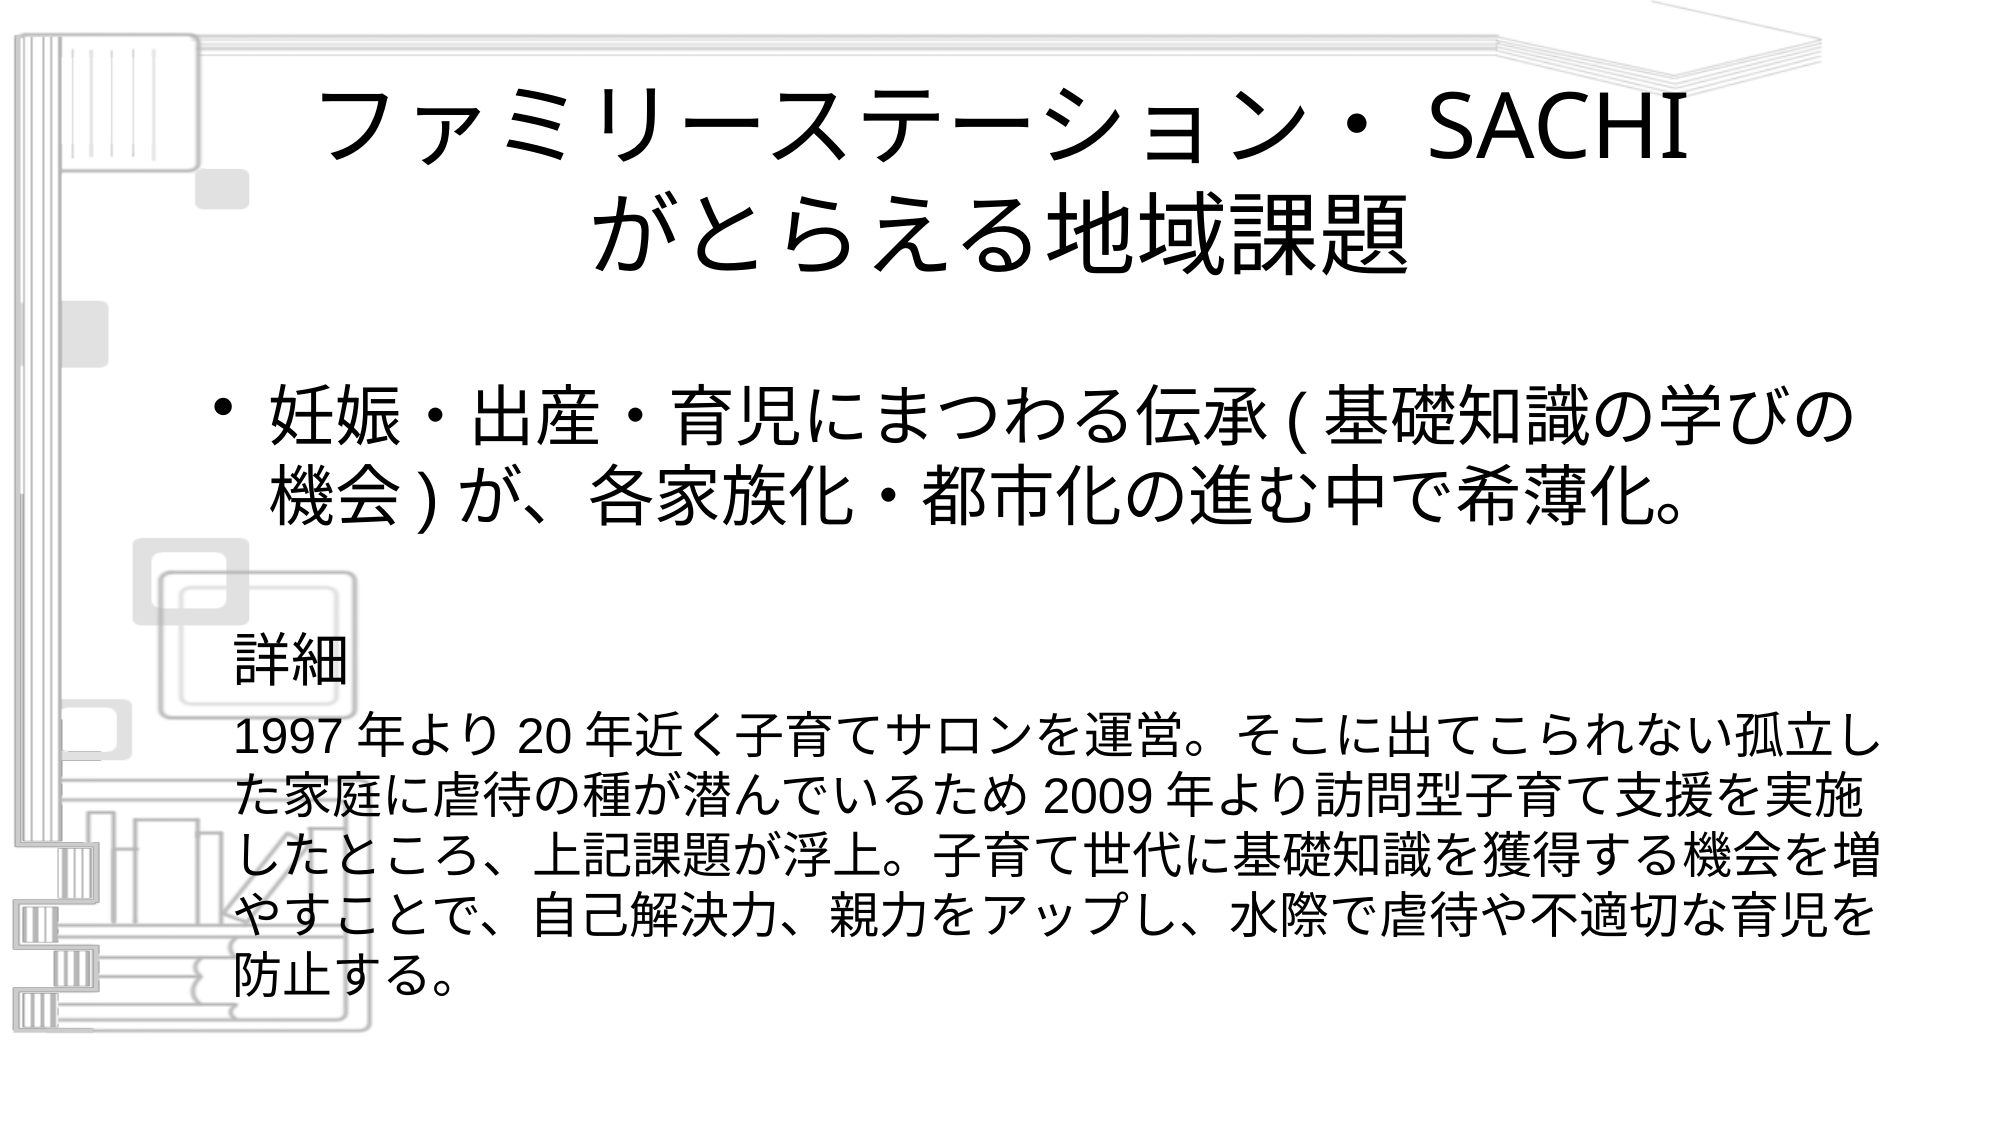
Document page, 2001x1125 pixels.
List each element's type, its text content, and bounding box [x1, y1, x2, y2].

list 妊娠・出産・育児にまつわる伝承(基礎知識の学びの機会)が、各家族化・都市化の進む中で希薄化。 [197, 366, 1881, 582]
picture [0, 0, 1914, 1083]
title ファミリーステーション・SACHI がとらえる地域課題 [99, 82, 1901, 271]
list 詳細 1997年より20年近く子育てサロンを運営。そこに出てこられない孤立した家庭に虐待の種が潜んでいるため2009年より訪問型子育て支援を実施したところ、上記課題が浮上。子育て世代に基礎知識を獲得する機会を増やすことで、自己解決力、親力をアップし、水際で虐待や不適切な育児を防止する。 [217, 615, 1901, 978]
